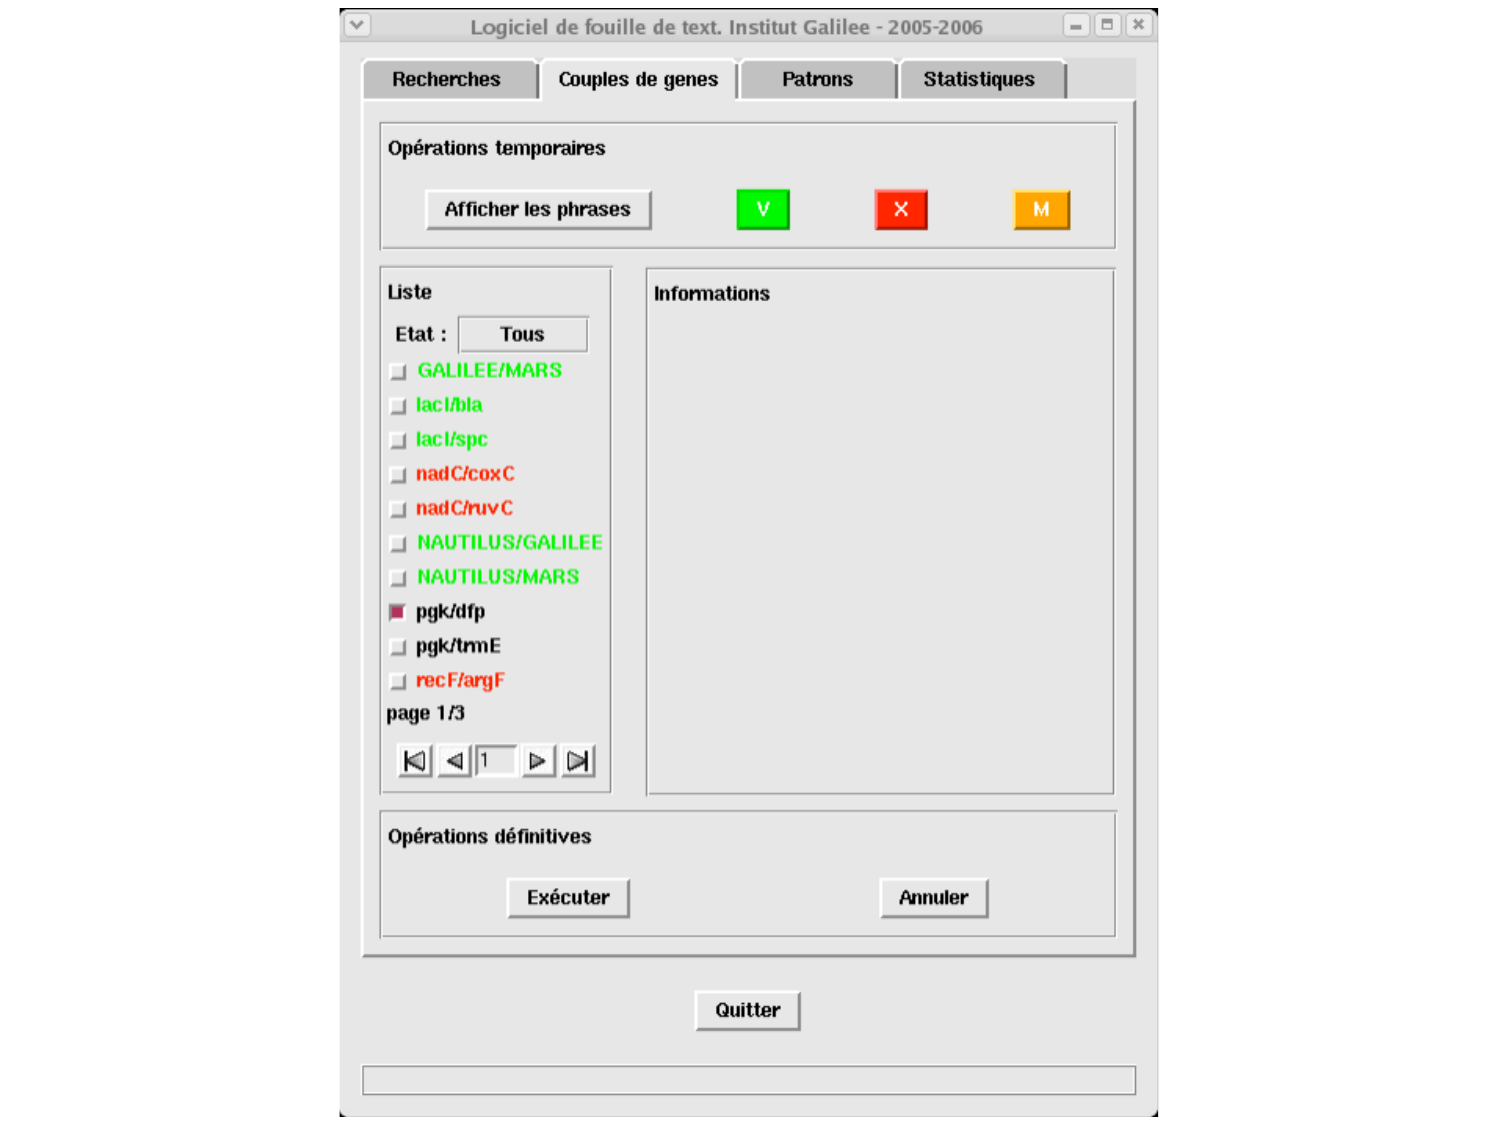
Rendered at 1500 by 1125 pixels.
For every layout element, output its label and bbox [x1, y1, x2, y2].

picture [339, 8, 1159, 1117]
